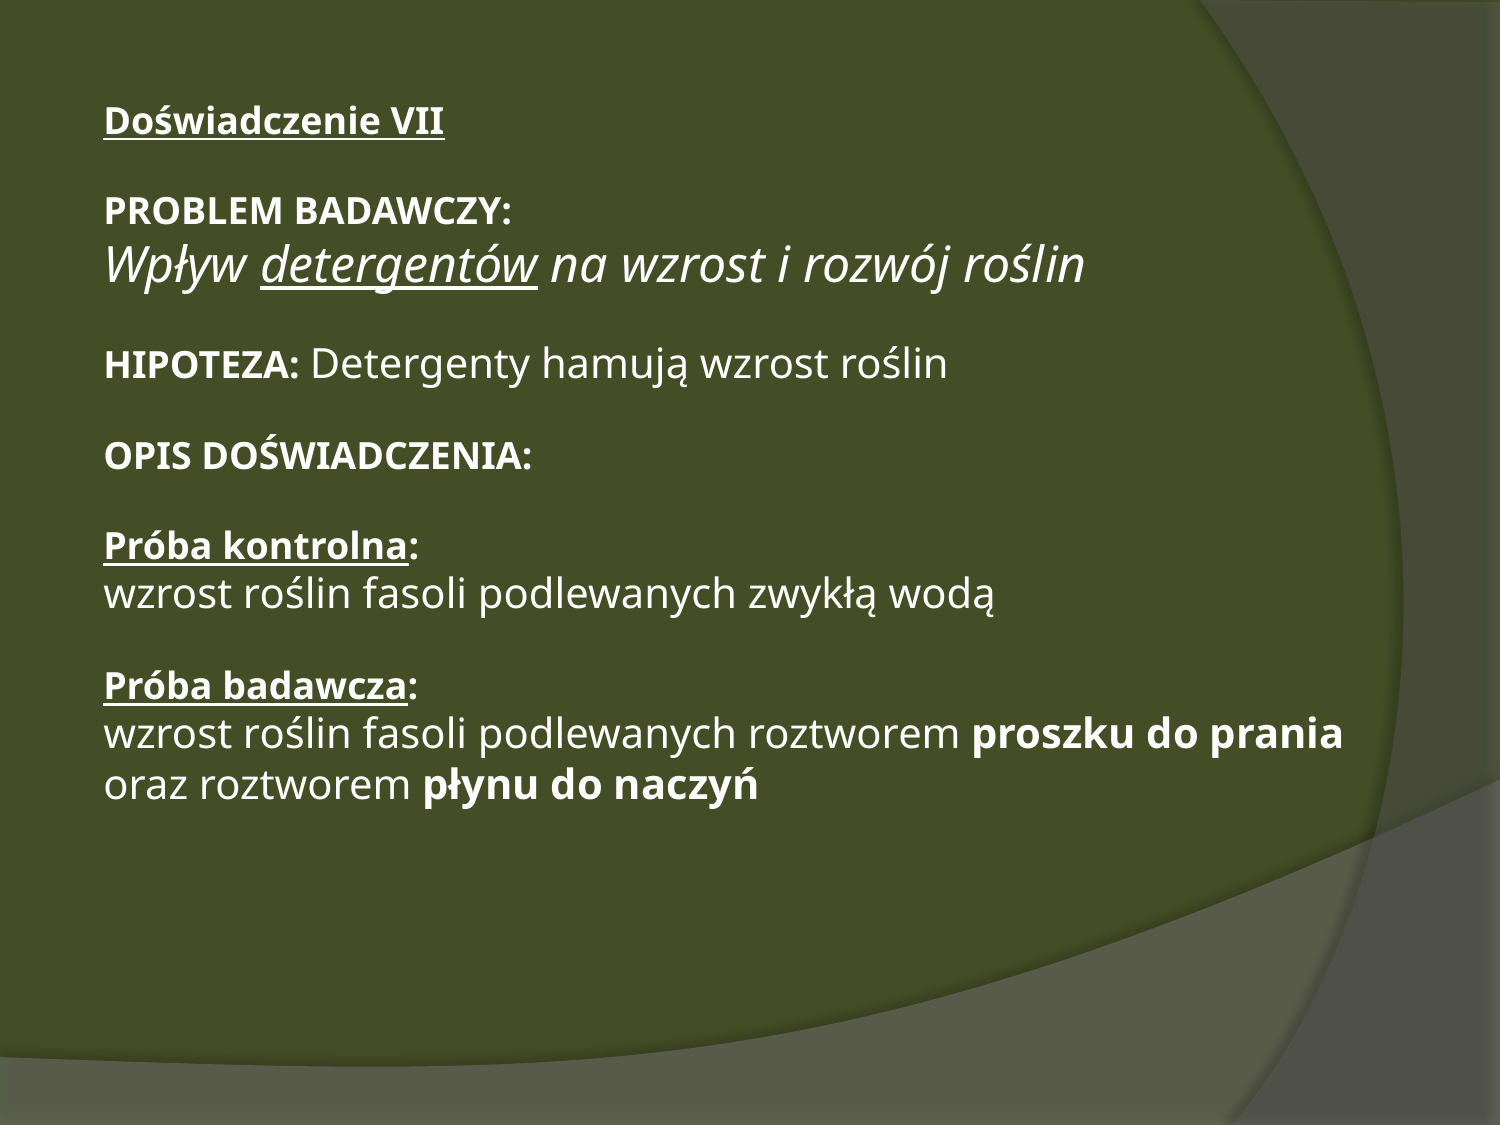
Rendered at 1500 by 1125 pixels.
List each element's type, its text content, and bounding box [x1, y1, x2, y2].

text_box Doświadczenie VII PROBLEM BADAWCZY: Wpływ detergentów na wzrost i rozwój roślin HIPOTEZA: Detergenty hamują wzrost roślin OPIS DOŚWIADCZENIA: Próba kontrolna: wzrost roślin fasoli podlewanych zwykłą wodą Próba badawcza: wzrost roślin fasoli podlewanych roztworem proszku do prania oraz roztworem płynu do naczyń [88, 89, 1447, 860]
